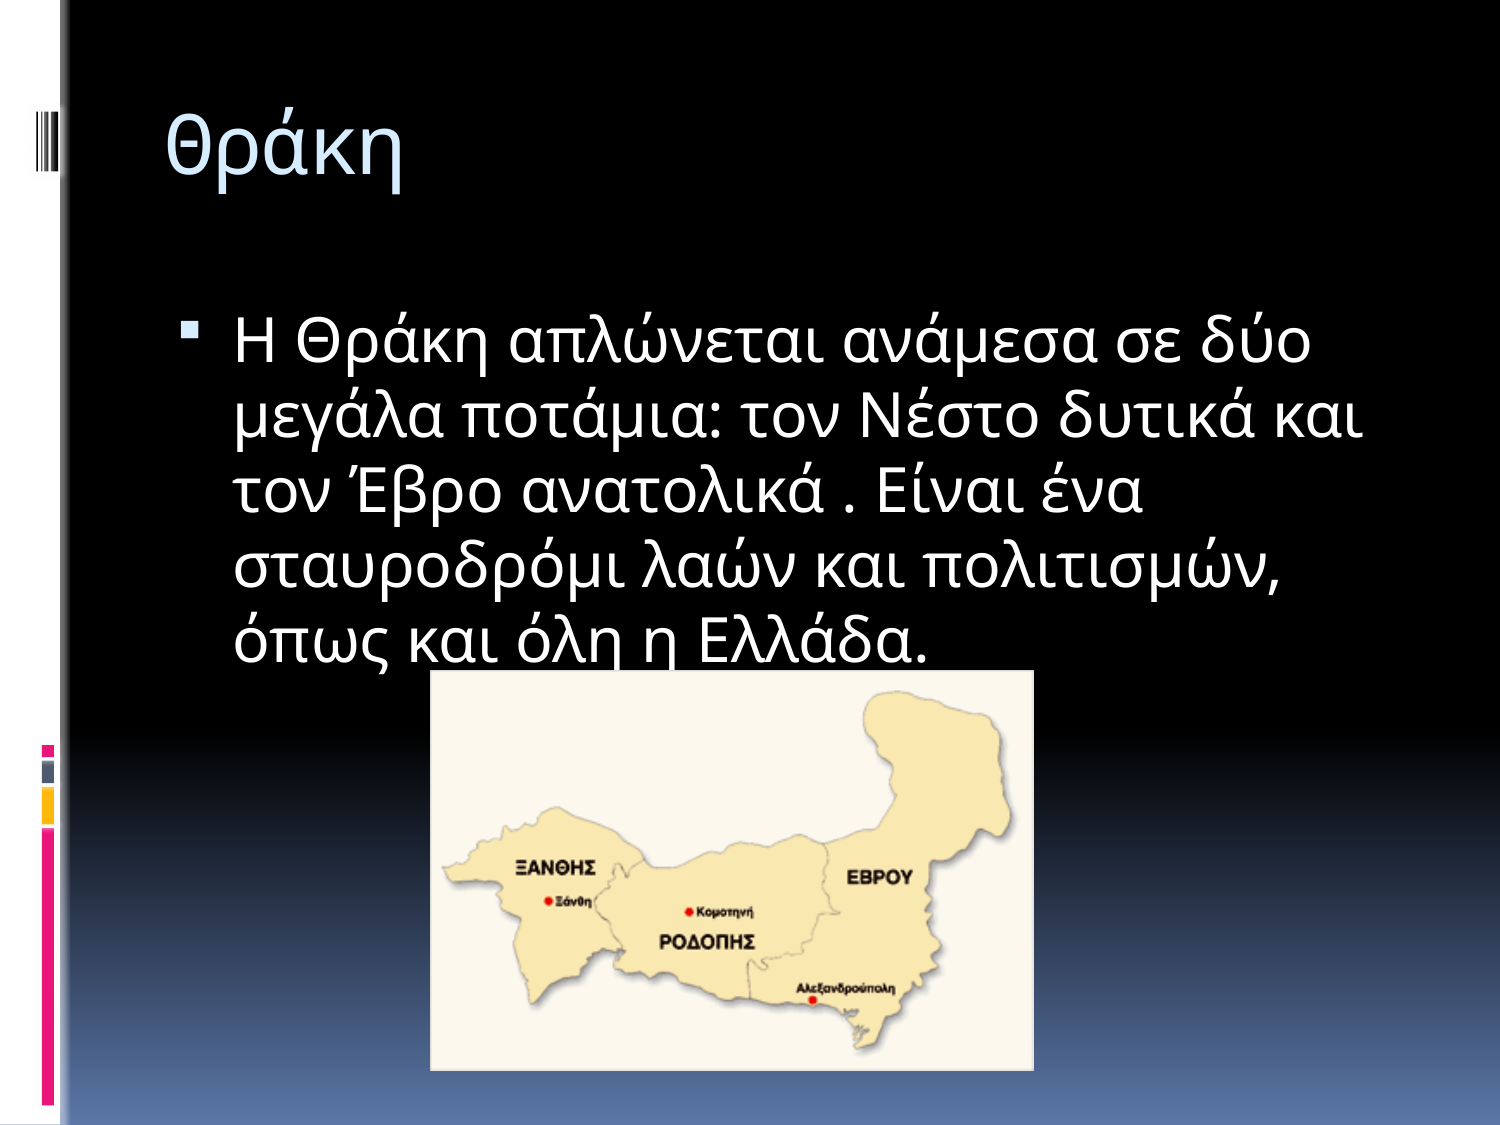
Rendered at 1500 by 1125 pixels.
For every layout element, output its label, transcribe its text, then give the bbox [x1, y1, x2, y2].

list Η Θράκη απλώνεται ανάμεσα σε δύο μεγάλα ποτάμια: τον Νέστο δυτικά και τον Έβρο ανατολικά . Είναι ένα σταυροδρόμι λαών και πολιτισμών, όπως και όλη η Ελλάδα. [150, 292, 1425, 1043]
picture [430, 670, 1034, 1071]
title Θράκη [150, 83, 1425, 234]
